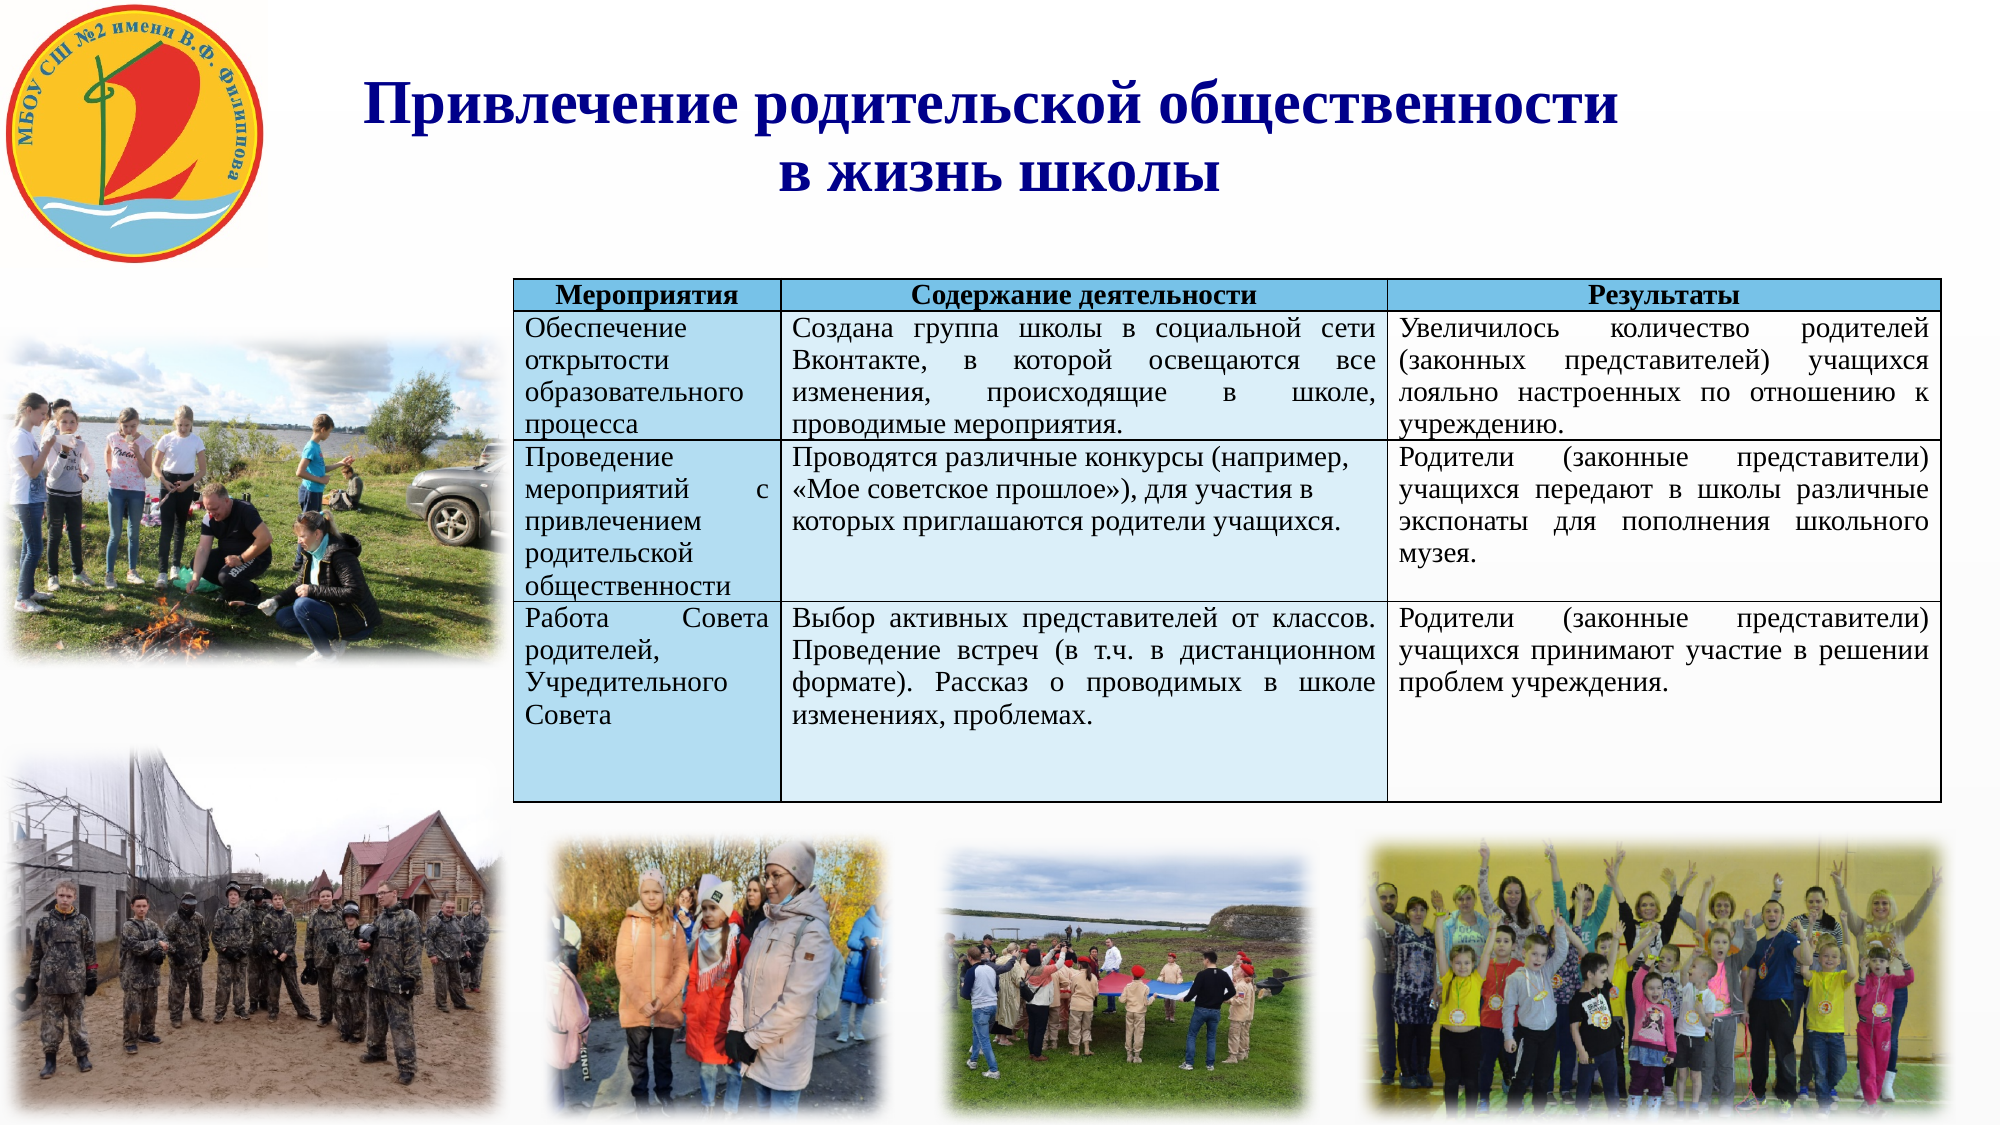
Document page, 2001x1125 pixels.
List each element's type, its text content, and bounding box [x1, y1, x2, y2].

table_cell Родители (законные представители) учащихся передают в школы различные экспонаты для пополнения школьного музея. [1388, 441, 1940, 601]
table_cell Выбор активных представителей от классов. Проведение встреч (в т.ч. в дистанционном формате). Рассказ о проводимых в школе изменениях, проблемах. [782, 602, 1387, 801]
table_cell Проводятся различные конкурсы (например, «Мое советское прошлое»), для участия в которых приглашаются родители учащихся. [782, 441, 1387, 601]
table_cell Обеспечение открытости образовательного процесса [514, 312, 780, 439]
table_cell Родители (законные представители) учащихся принимают участие в решении проблем учреждения. [1388, 602, 1940, 801]
table_header Результаты [1388, 280, 1940, 310]
table_header Содержание деятельности [782, 280, 1387, 310]
picture [0, 742, 512, 1125]
picture [541, 829, 899, 1125]
table_cell Создана группа школы в социальной сети Вконтакте, в которой освещаются все изменения, происходящие в школе, проводимые мероприятия. [782, 312, 1387, 439]
picture [0, 327, 512, 670]
table_cell Проведение мероприятий с привлечением родительской общественности [514, 441, 780, 601]
picture [0, 0, 268, 268]
table_header Мероприятия [514, 280, 780, 310]
table_cell Работа Совета родителей, Учредительного Совета [514, 602, 780, 801]
picture [1355, 829, 1956, 1125]
picture [933, 837, 1321, 1125]
table_cell Увеличилось количество родителей (законных представителей) учащихся лояльно настроенных по отношению к учреждению. [1388, 312, 1940, 439]
title Привлечение родительской общественности в жизнь школы [268, 59, 1863, 216]
